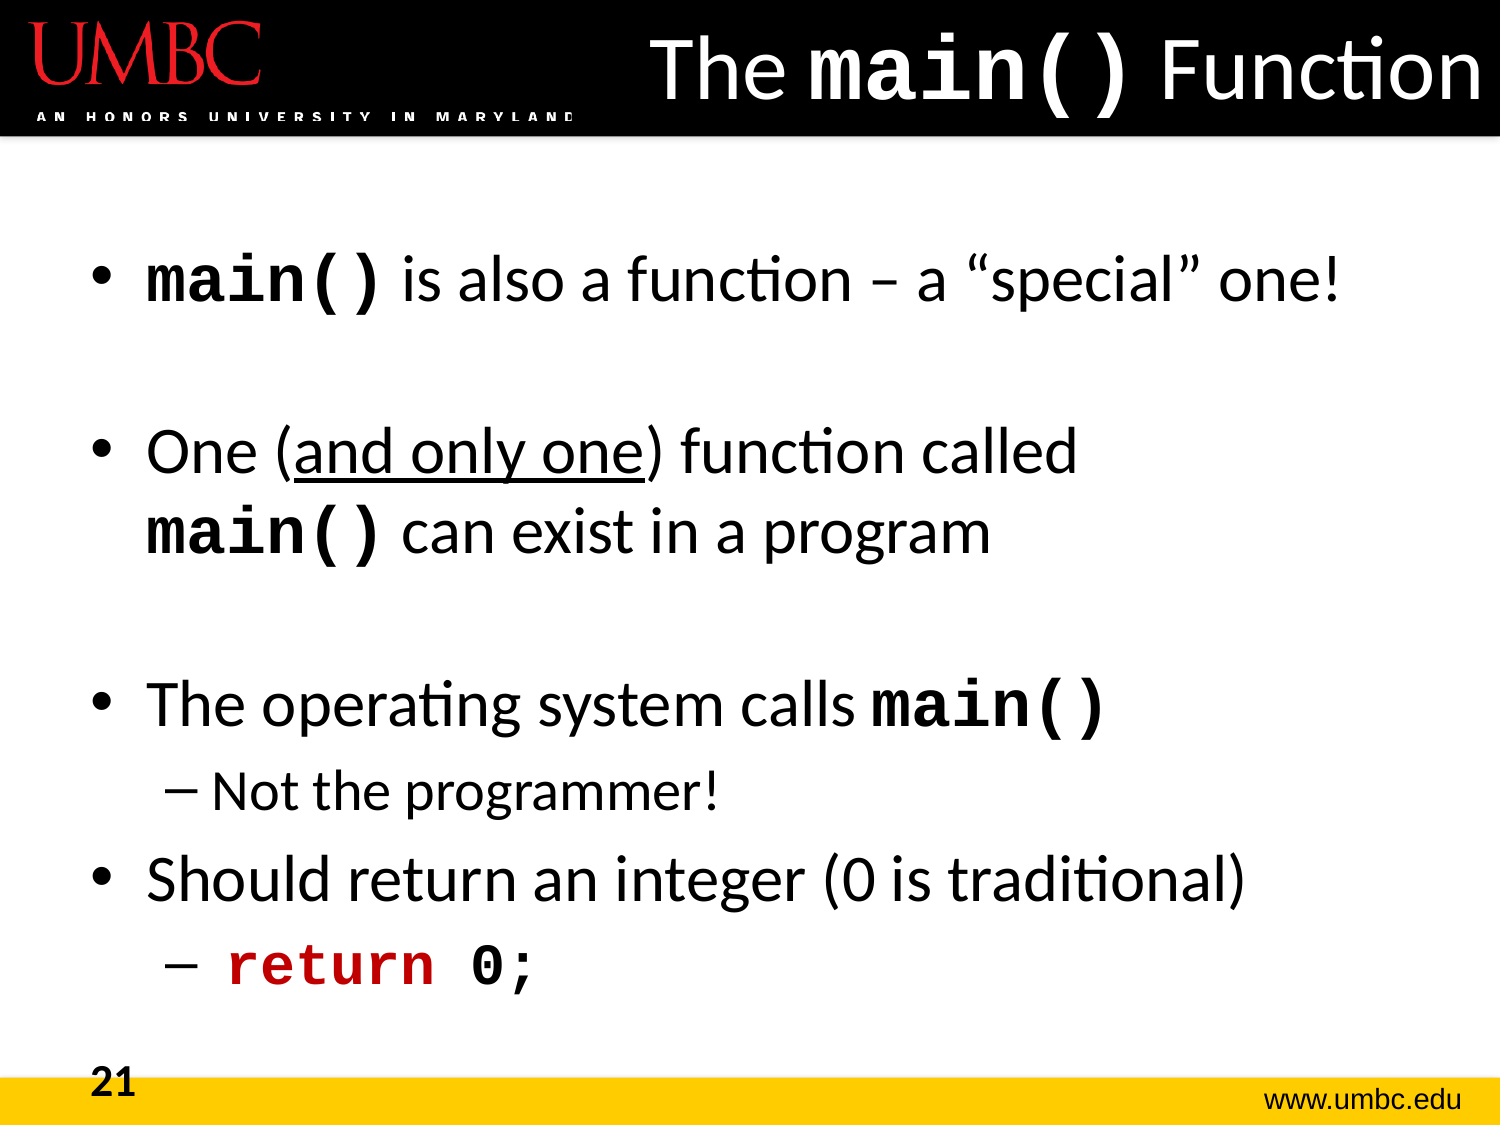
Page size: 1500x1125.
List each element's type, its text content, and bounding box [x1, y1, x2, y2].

title The main() Function [150, 0, 1500, 188]
list main() is also a function – a “special” one! One (and only one) function called main() can exist in a program The operating system calls main() Not the programmer! Should return an integer (0 is traditional) return 0; [75, 226, 1425, 1005]
slide_number 21 [75, 1042, 425, 1103]
